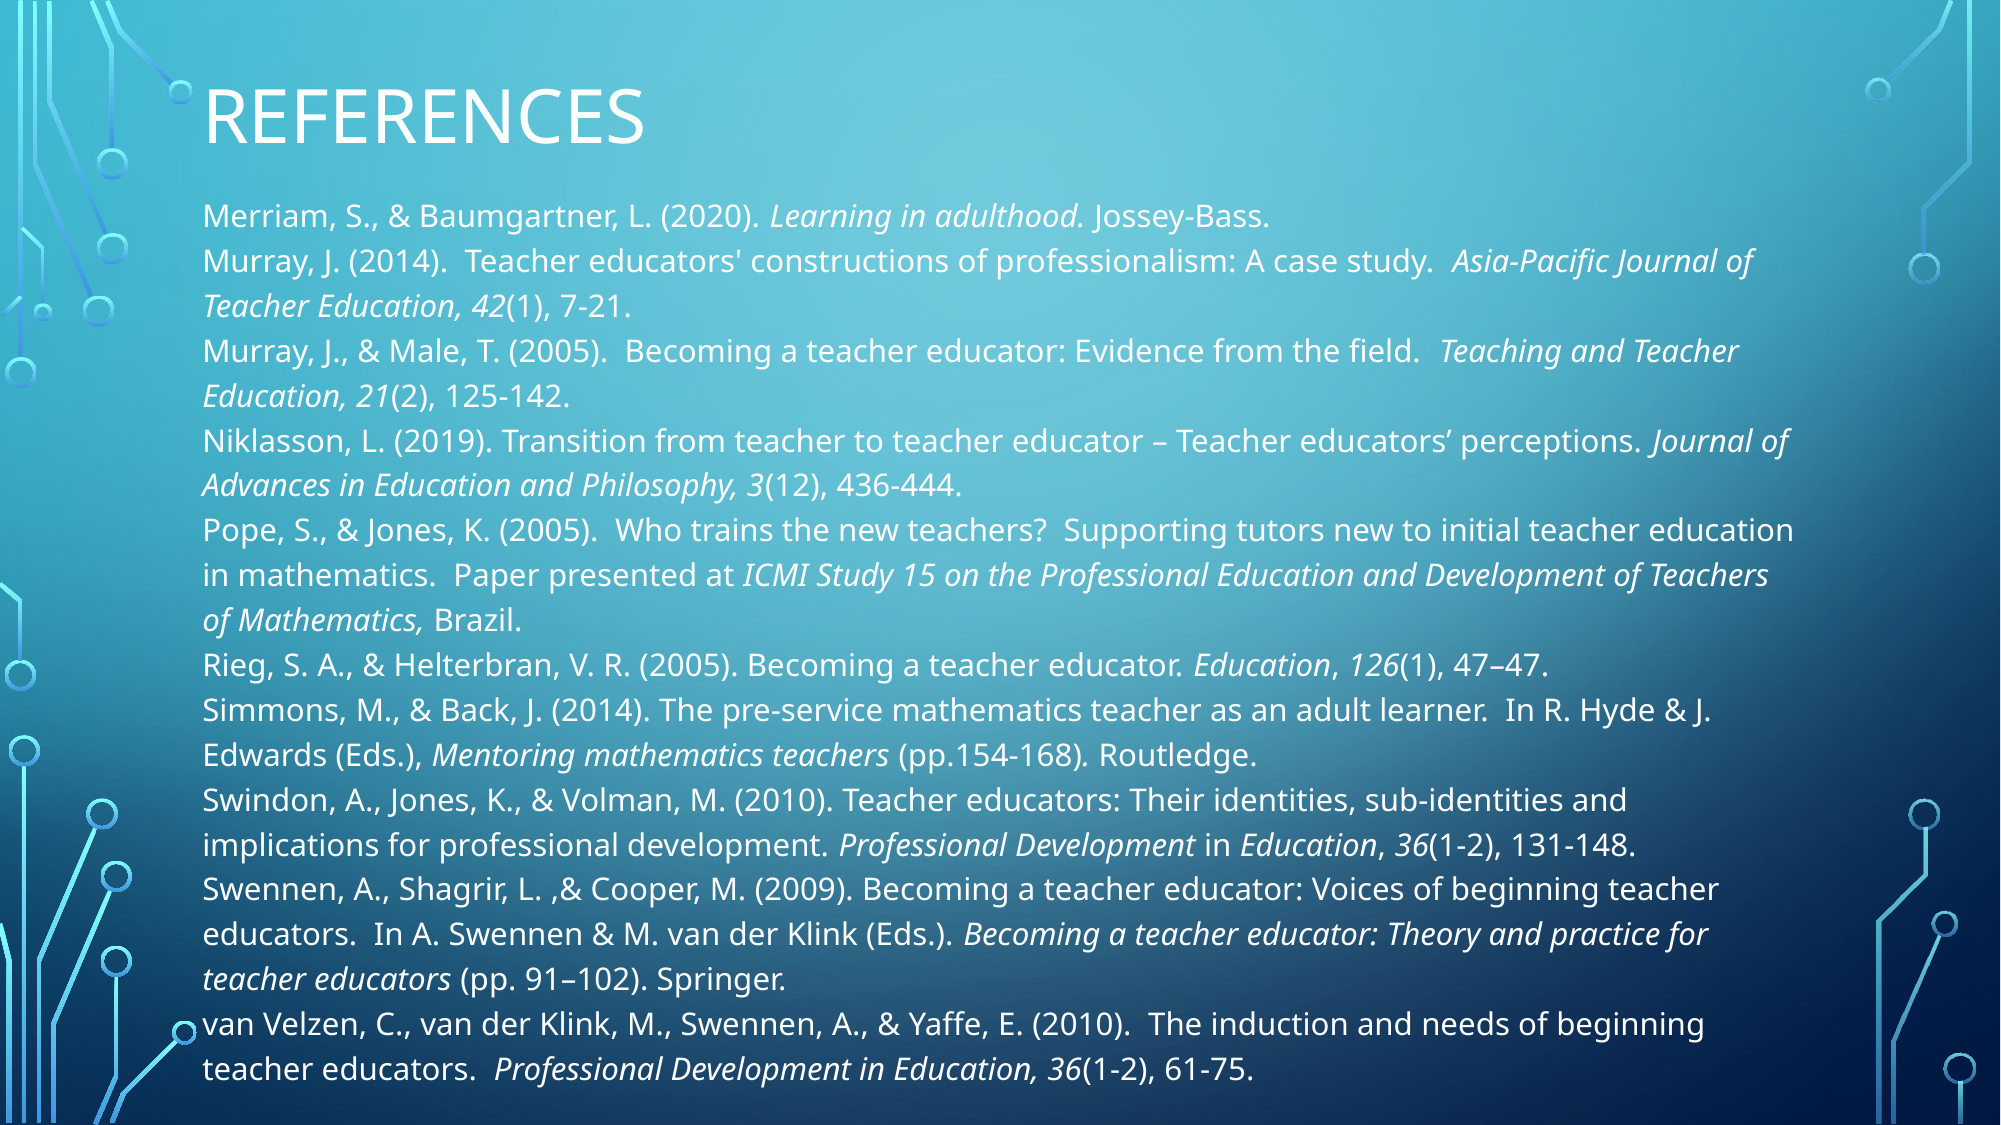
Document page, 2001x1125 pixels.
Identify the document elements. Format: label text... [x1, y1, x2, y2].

list Merriam, S., & Baumgartner, L. (2020). Learning in adulthood. Jossey-Bass. Murray, J. (2014). Teacher educators' constructions of professionalism: A case study. Asia-Pacific Journal of Teacher Education, 42(1), 7-21. Murray, J., & Male, T. (2005). Becoming a teacher educator: Evidence from the field. Teaching and Teacher Education, 21(2), 125-142. Niklasson, L. (2019). Transition from teacher to teacher educator – Teacher educators’ perceptions. Journal of Advances in Education and Philosophy, 3(12), 436-444. Pope, S., & Jones, K. (2005). Who trains the new teachers? Supporting tutors new to initial teacher education in mathematics. Paper presented at ICMI Study 15 on the Professional Education and Development of Teachers of Mathematics, Brazil. Rieg, S. A., & Helterbran, V. R. (2005). Becoming a teacher educator. Education, 126(1), 47–47. Simmons, M., & Back, J. (2014). The pre-service mathematics teacher as an adult learner. In R. Hyde & J. Edwards (Eds.), Mentoring mathematics teachers (pp.154-168). Routledge. Swindon, A., Jones, K., & Volman, M. (2010). Teacher educators: Their identities, sub-identities and implications for professional development. Professional Development in Education, 36(1-2), 131-148. Swennen, A., Shagrir, L. ,& Cooper, M. (2009). Becoming a teacher educator: Voices of beginning teacher educators. In A. Swennen & M. van der Klink (Eds.). Becoming a teacher educator: Theory and practice for teacher educators (pp. 91–102). Springer. van Velzen, C., van der Klink, M., Swennen, A., & Yaffe, E. (2010). The induction and needs of beginning teacher educators. Professional Development in Education, 36(1-2), 61-75. [187, 181, 1813, 1101]
title REferences [187, 0, 1813, 181]
